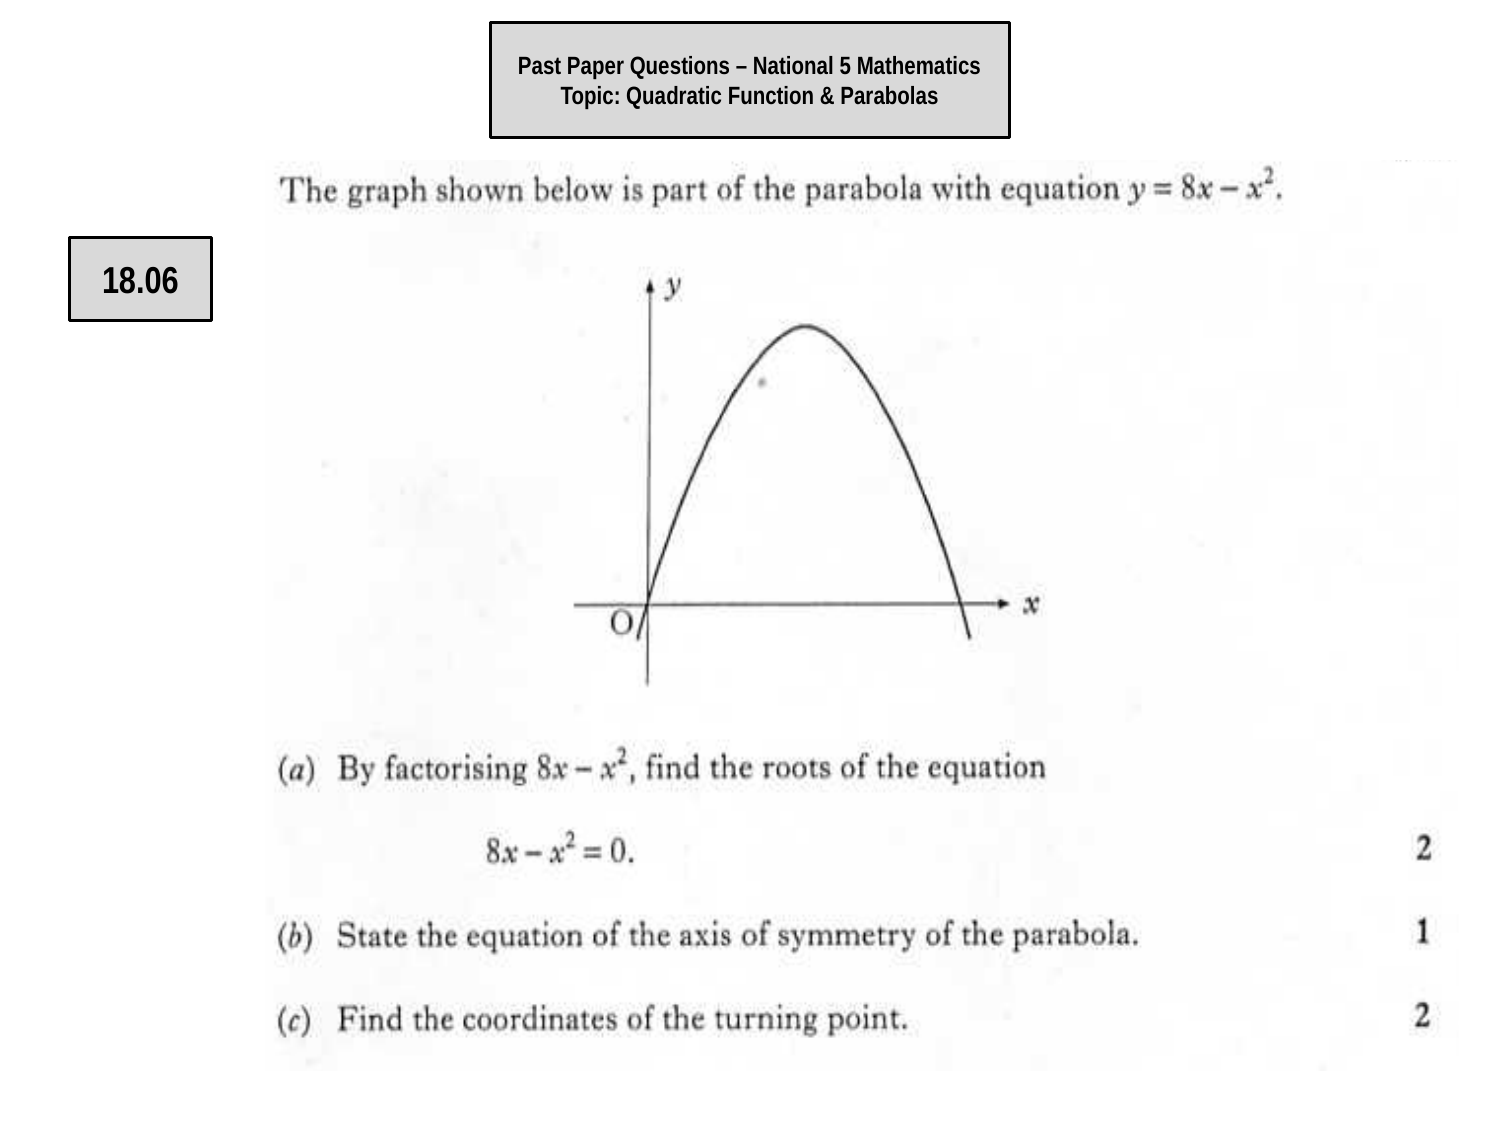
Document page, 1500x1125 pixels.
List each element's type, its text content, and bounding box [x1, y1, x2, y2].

text_box Past Paper Questions – National 5 Mathematics Topic: Quadratic Function & Parabolas [488, 20, 1012, 139]
text_box 18.06 [67, 236, 213, 322]
picture [265, 160, 1459, 1071]
